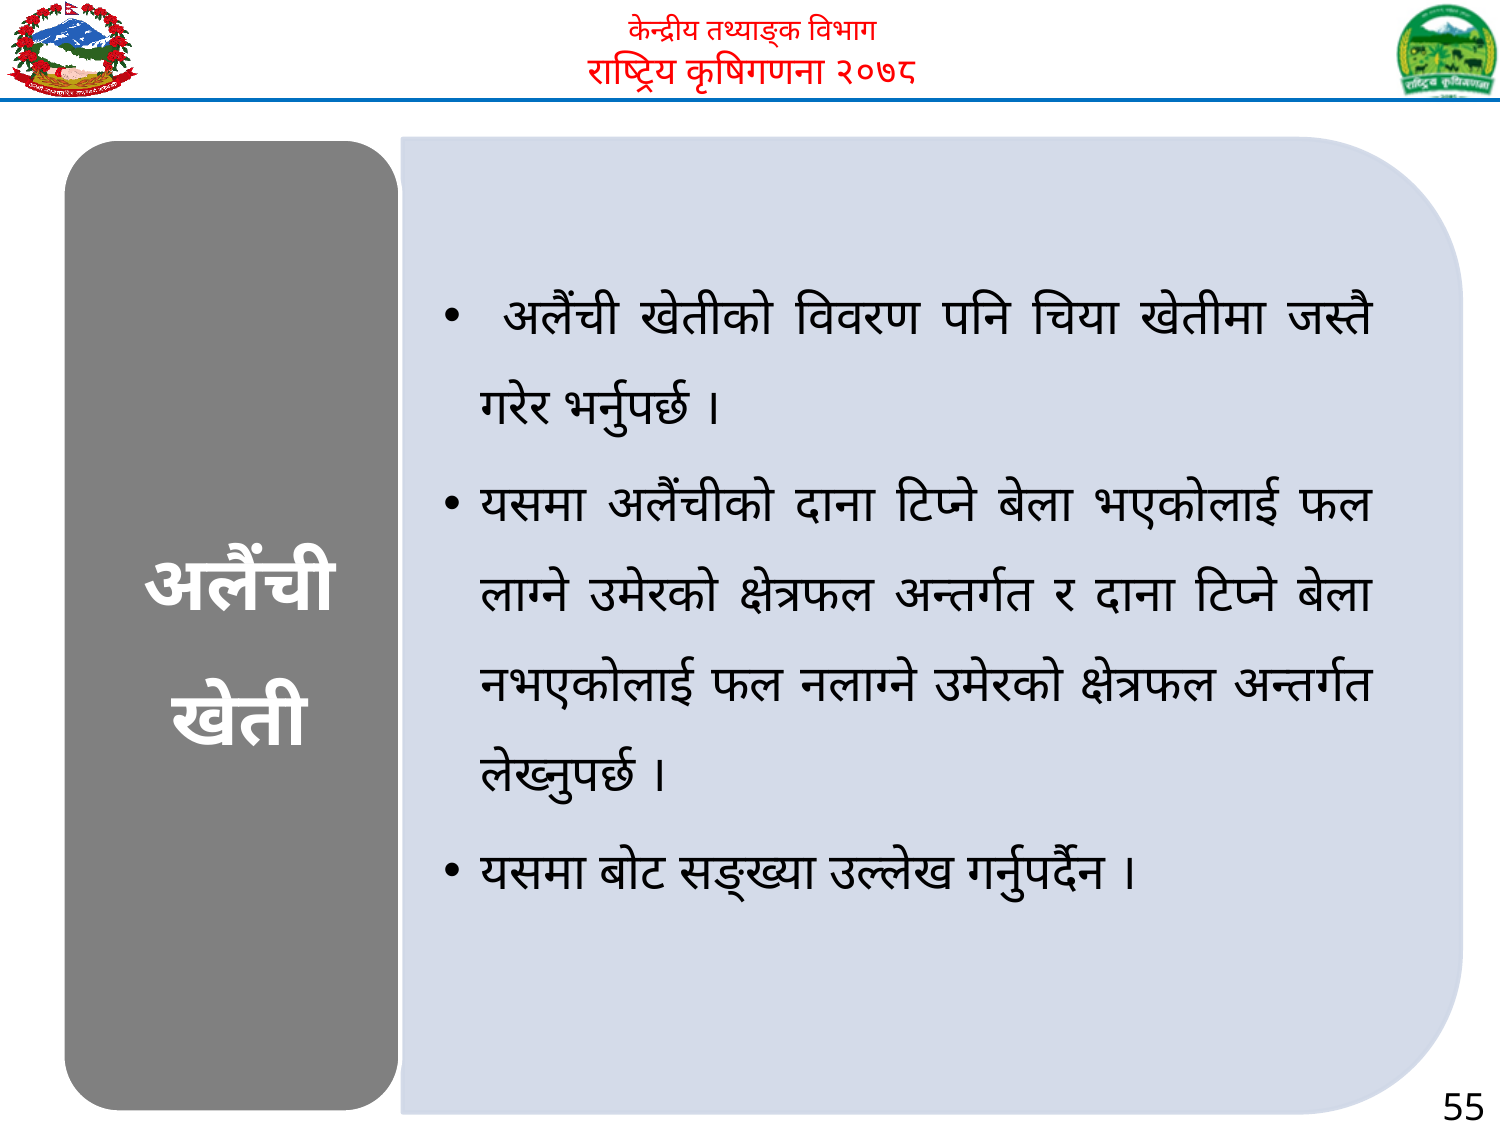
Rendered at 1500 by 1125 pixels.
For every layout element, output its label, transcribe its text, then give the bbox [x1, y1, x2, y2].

text_box 55 [1465, 1049, 1500, 1113]
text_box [62, 137, 1463, 1113]
picture [1395, 0, 1500, 98]
picture [7, 1, 138, 97]
